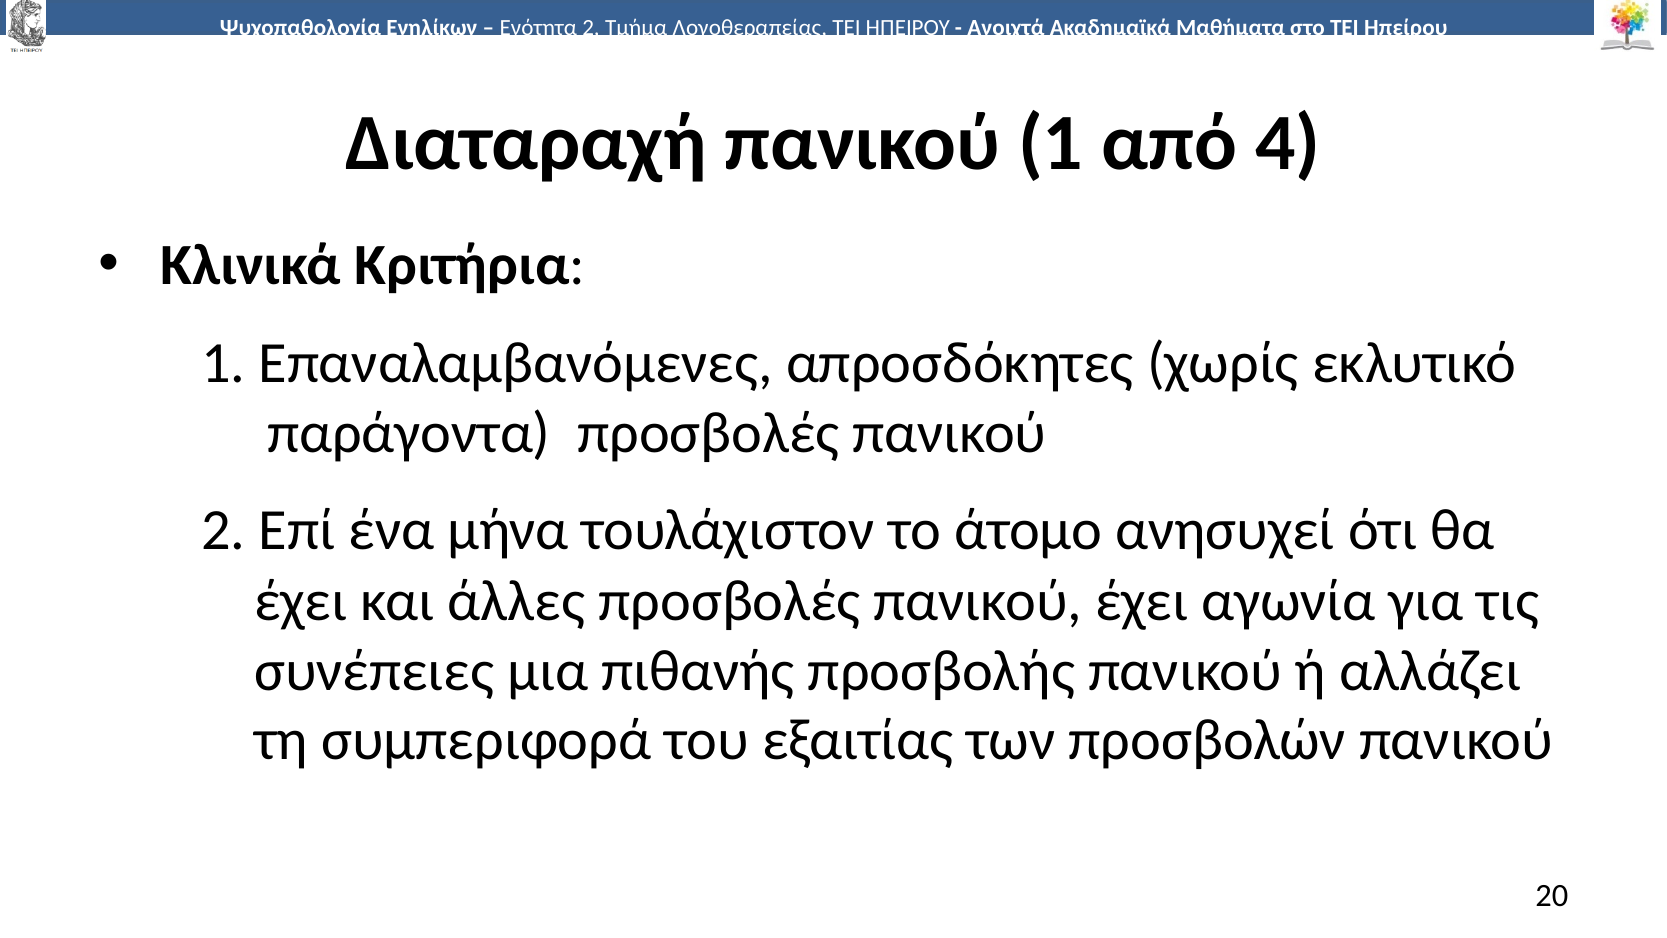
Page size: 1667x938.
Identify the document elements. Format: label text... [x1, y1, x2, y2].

list Κλινικά Κριτήρια: 1. Επαναλαμβανόμενες, απροσδόκητες (χωρίς εκλυτικό παράγοντα) προσβολές πανικού 2. Επί ένα μήνα τουλάχιστον το άτομο ανησυχεί ότι θα έχει και άλλες προσβολές πανικού, έχει αγωνία για τις συνέπειες μια πιθανής προσβολής πανικού ή αλλάζει τη συμπεριφορά του εξαιτίας των προσβολών πανικού [83, 218, 1584, 856]
picture [6, 0, 46, 54]
picture [1594, 0, 1661, 52]
slide_number 20 [1194, 868, 1584, 919]
title Διαταραχή πανικού (1 από 4) [83, 82, 1584, 194]
